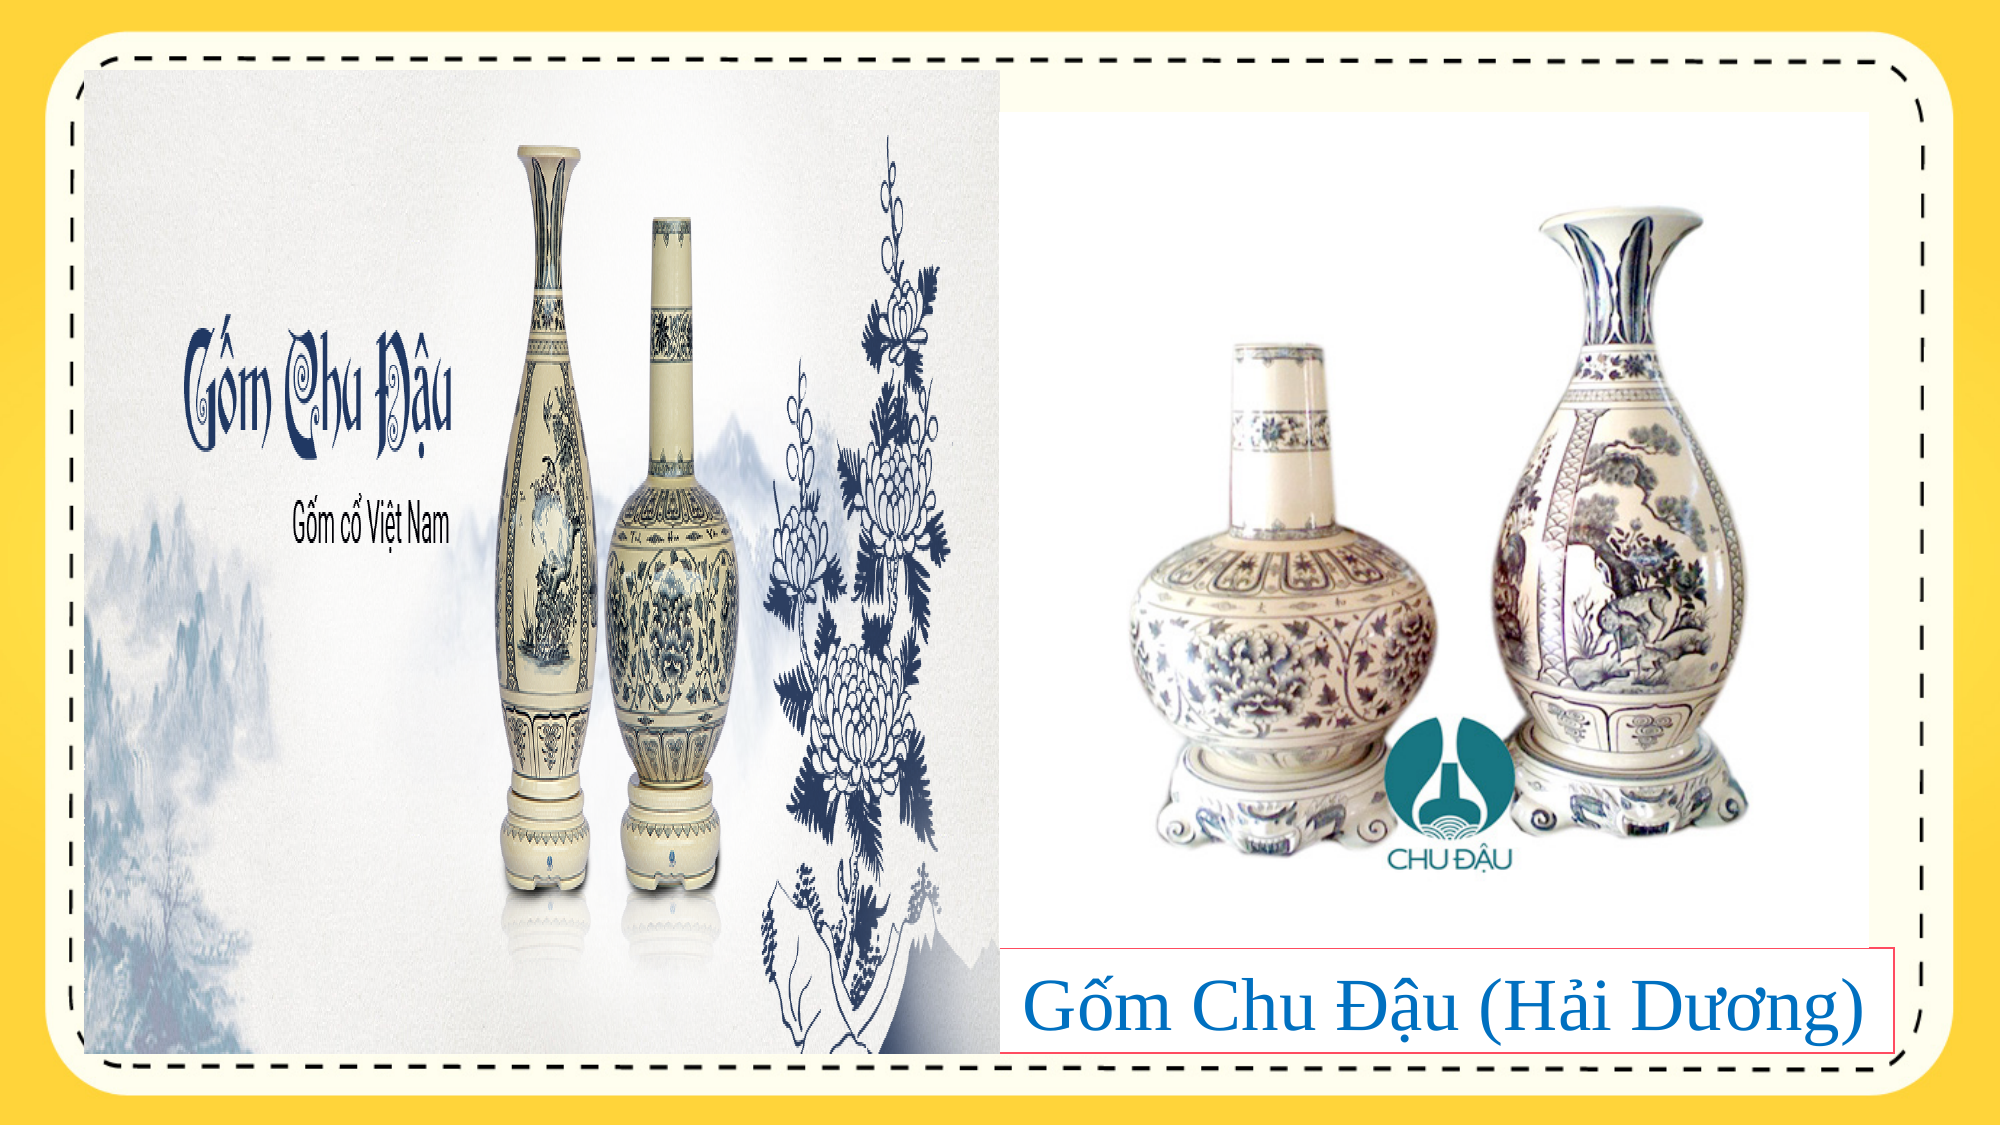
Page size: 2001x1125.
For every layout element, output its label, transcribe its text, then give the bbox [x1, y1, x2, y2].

text_box Gốm Chu Đậu (Hải Dương) [1001, 947, 1895, 1054]
picture [0, 0, 2000, 1125]
